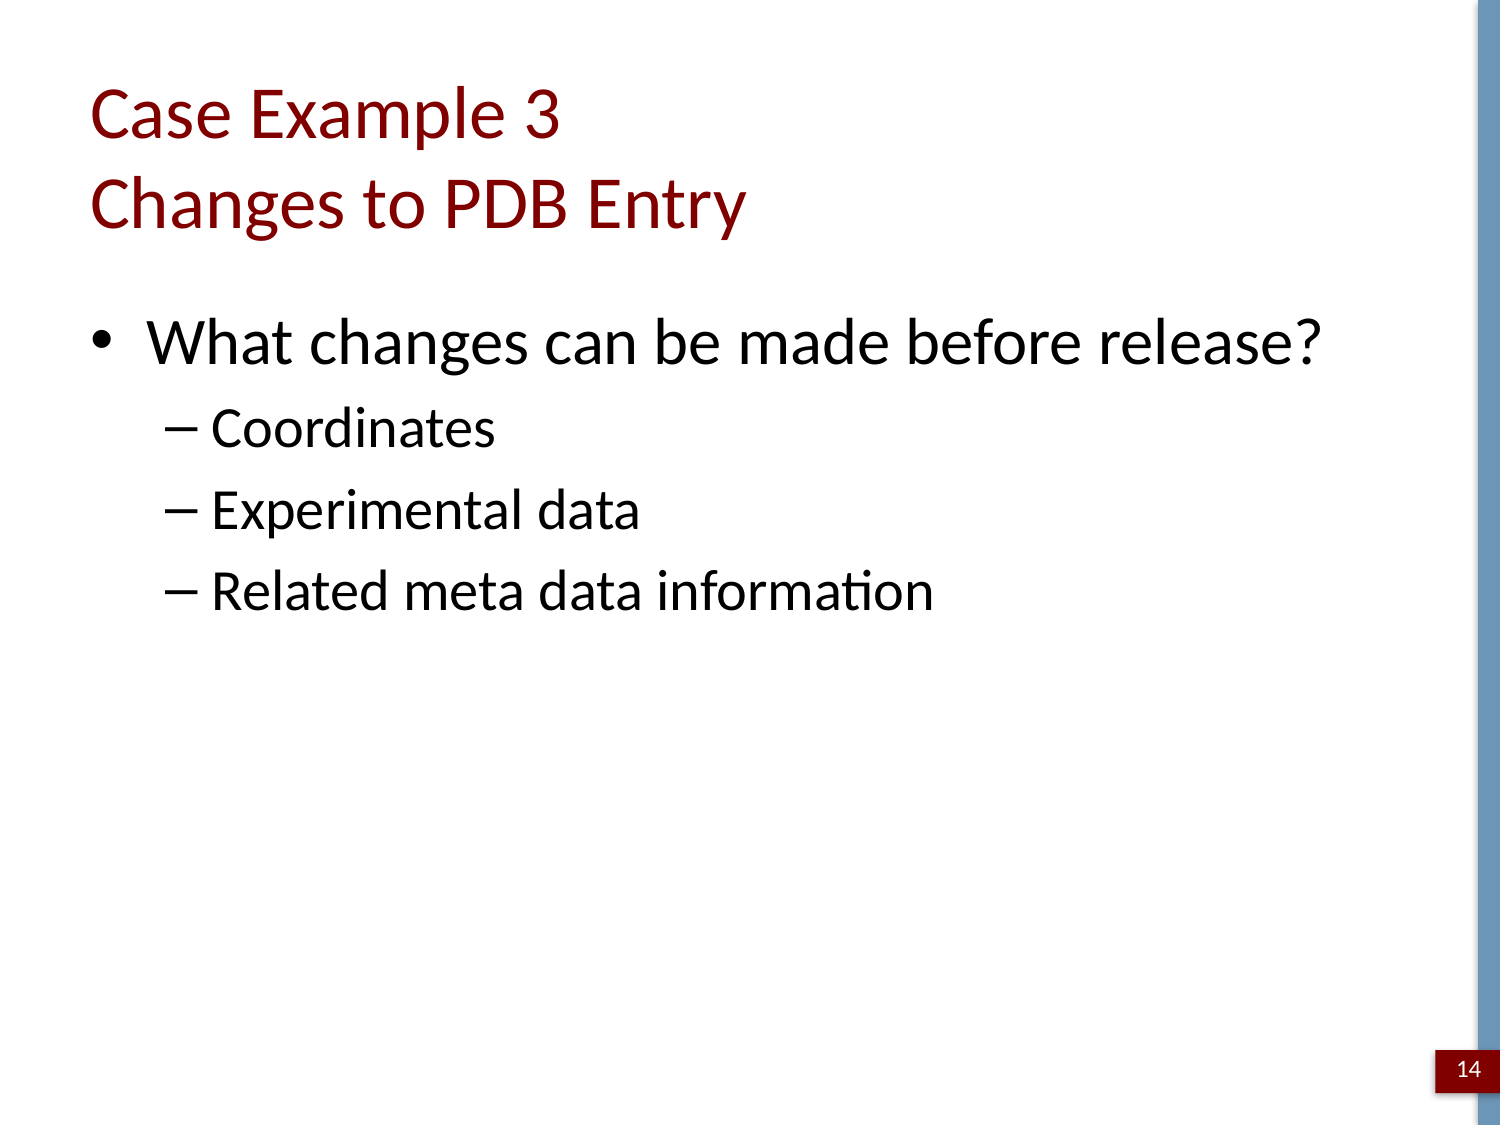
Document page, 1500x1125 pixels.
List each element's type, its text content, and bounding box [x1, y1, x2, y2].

list What changes can be made before release? Coordinates Experimental data Related meta data information [75, 290, 1425, 988]
slide_number 14 [1435, 1037, 1500, 1098]
title Case Example 3 Changes to PDB Entry [75, 45, 1468, 262]
